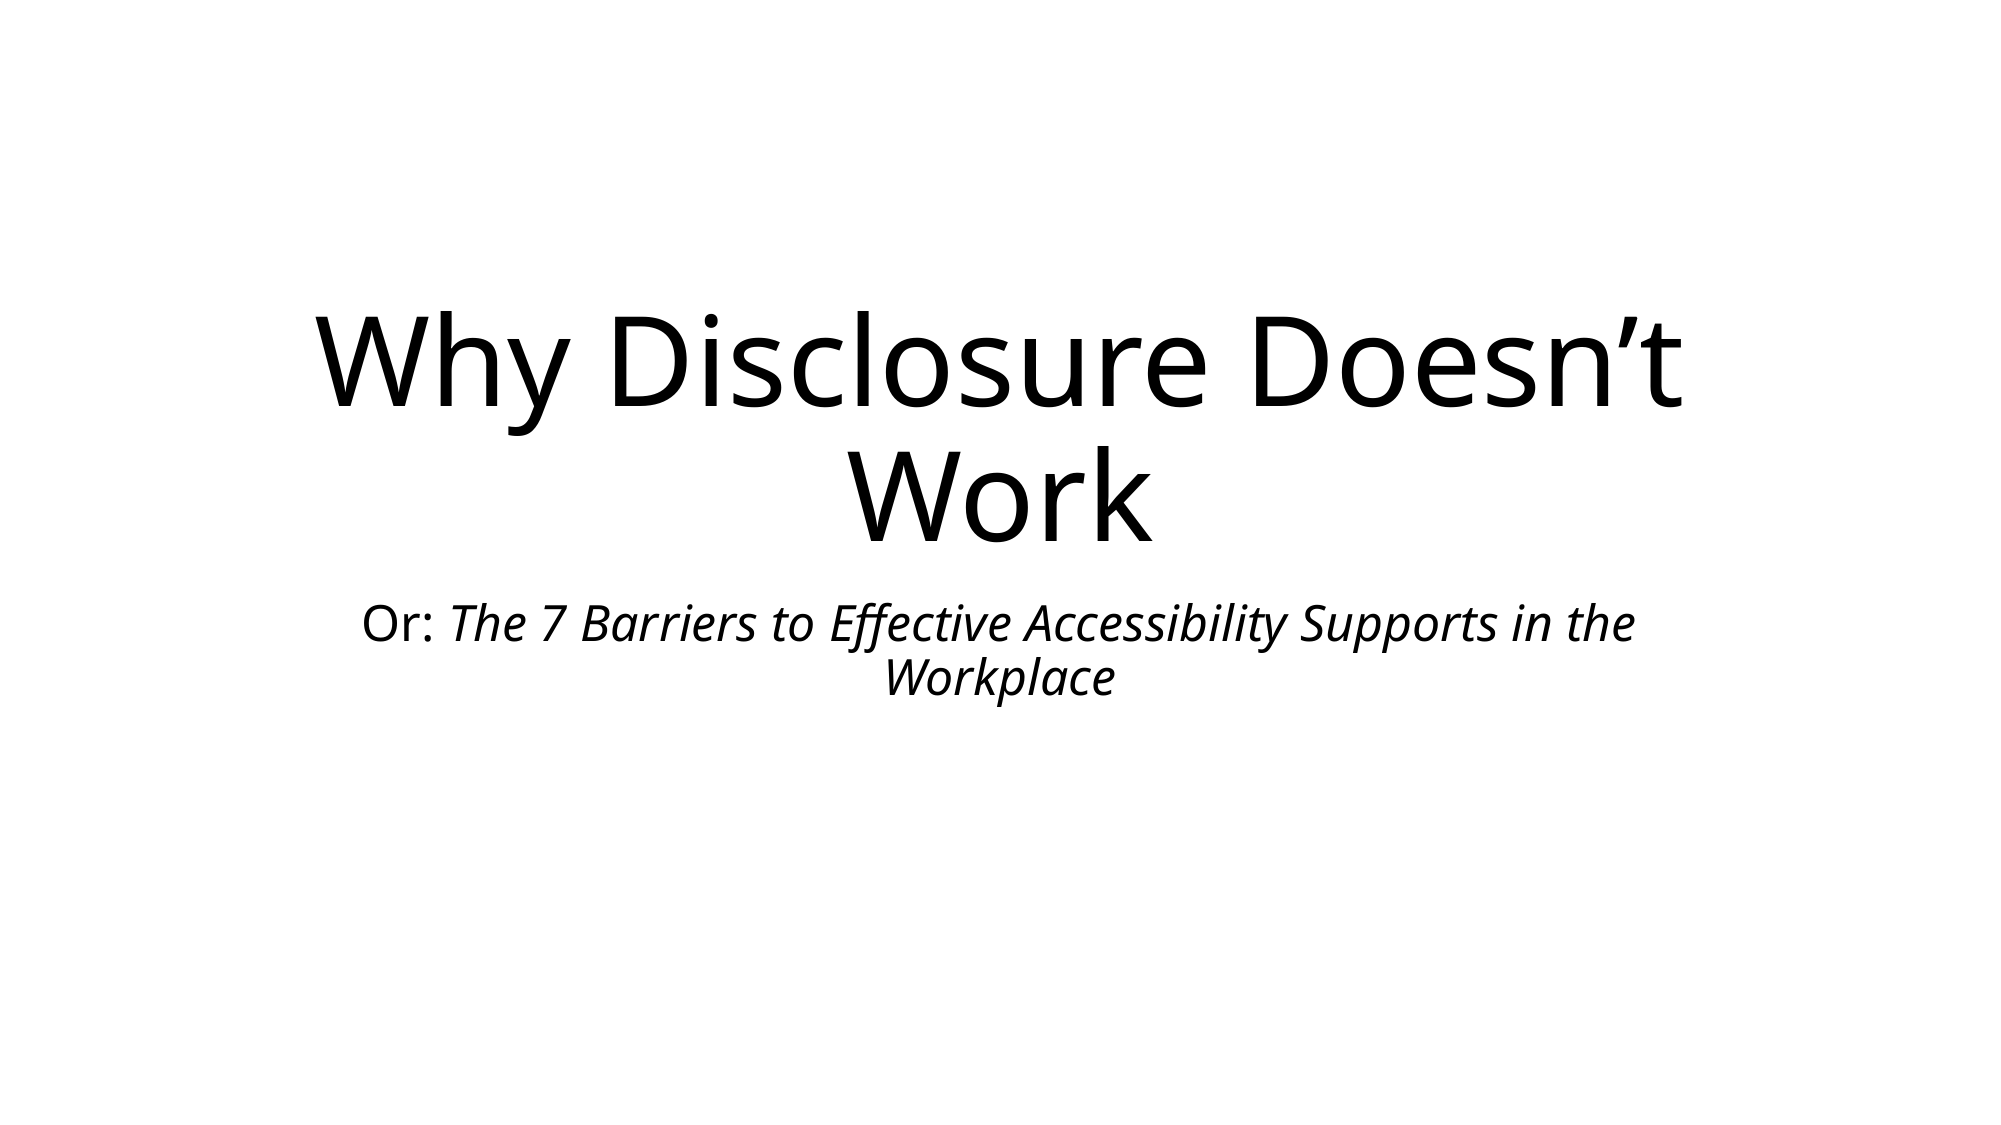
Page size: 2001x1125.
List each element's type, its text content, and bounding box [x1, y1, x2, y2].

subtitle Or: The 7 Barriers to Effective Accessibility Supports in the Workplace [249, 590, 1750, 863]
title Why Disclosure Doesn’t Work [249, 184, 1750, 576]
